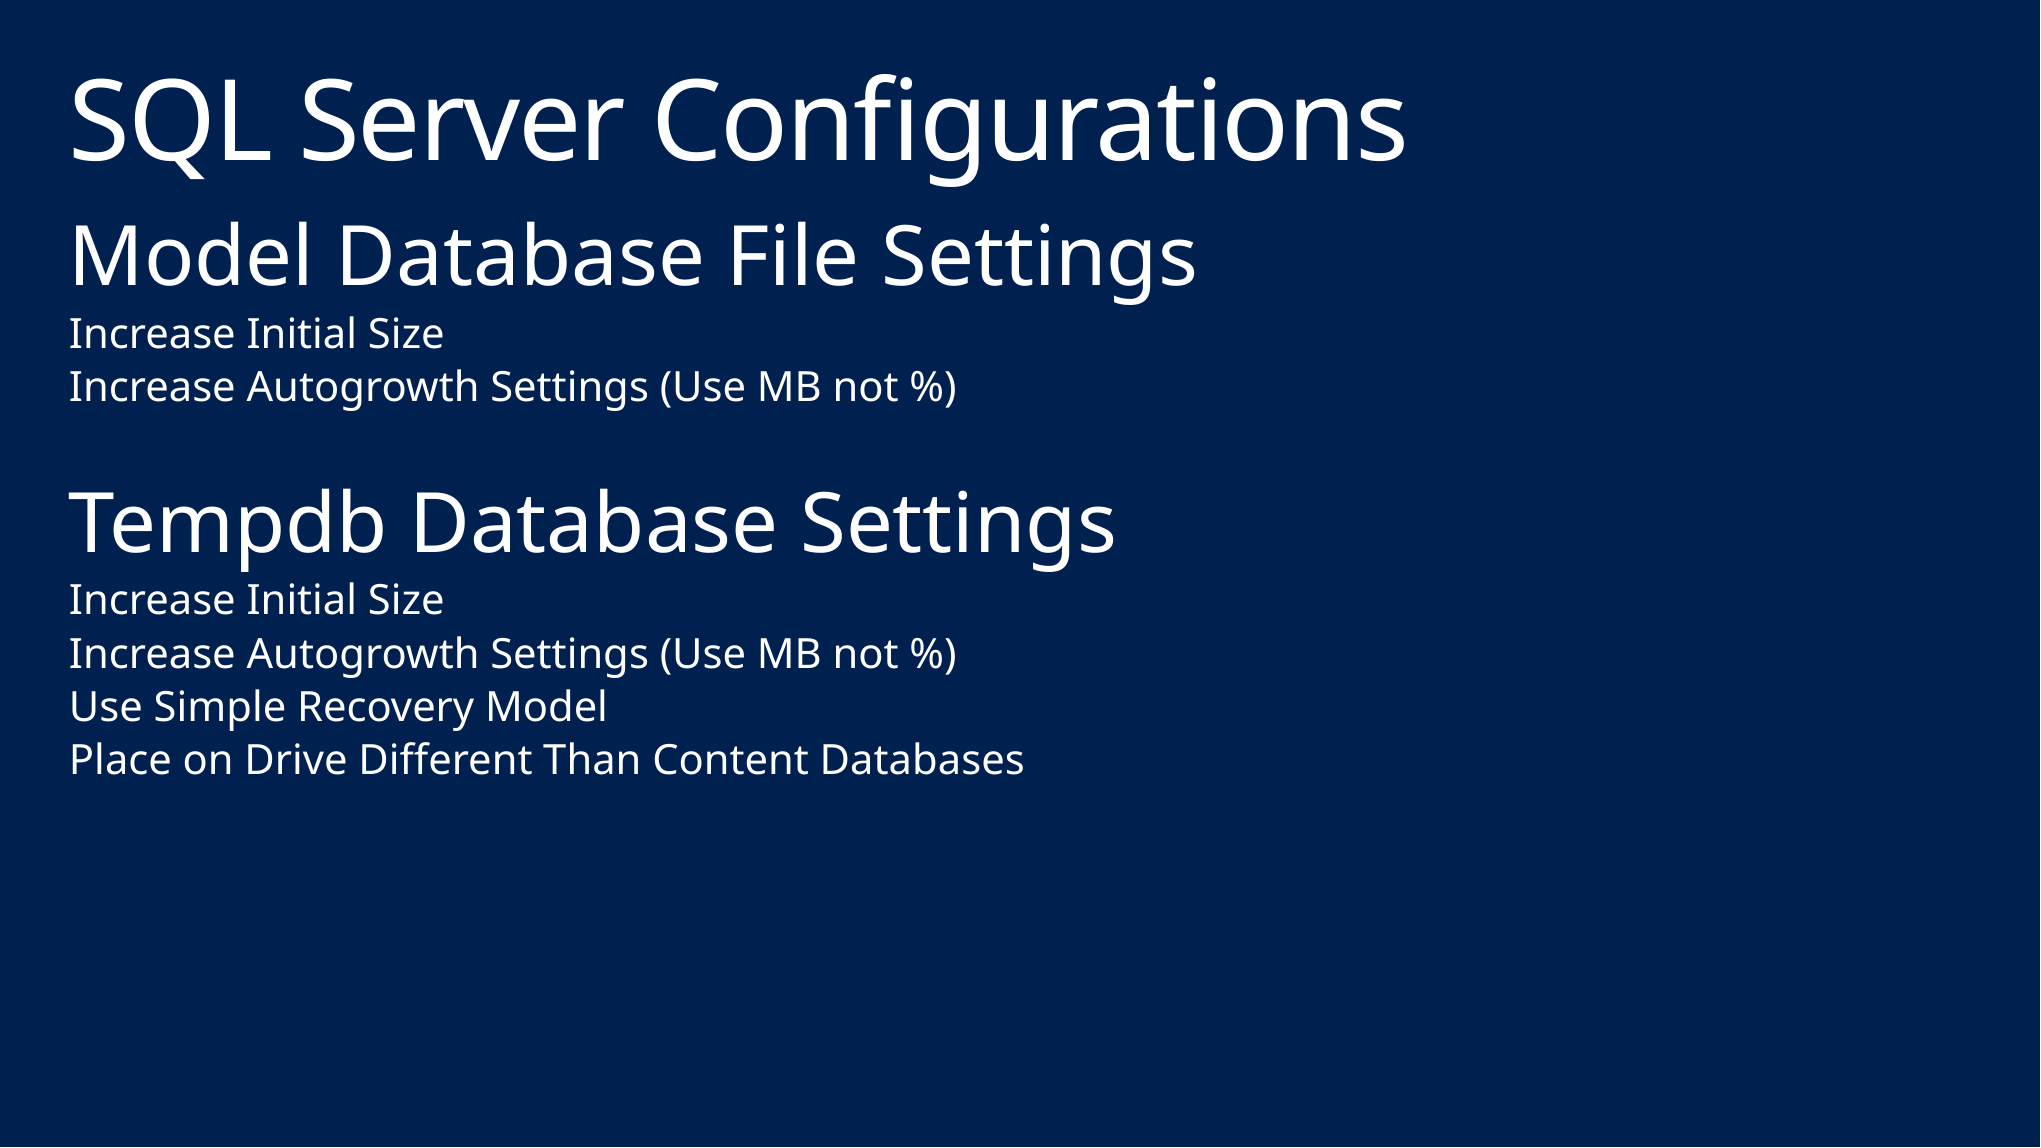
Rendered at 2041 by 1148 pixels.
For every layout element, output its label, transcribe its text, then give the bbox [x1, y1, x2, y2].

list Model Database File Settings Increase Initial Size Increase Autogrowth Settings (Use MB not %) Tempdb Database Settings Increase Initial Size Increase Autogrowth Settings (Use MB not %) Use Simple Recovery Model Place on Drive Different Than Content Databases [45, 198, 1996, 932]
title SQL Server Configurations [45, 48, 1996, 198]
